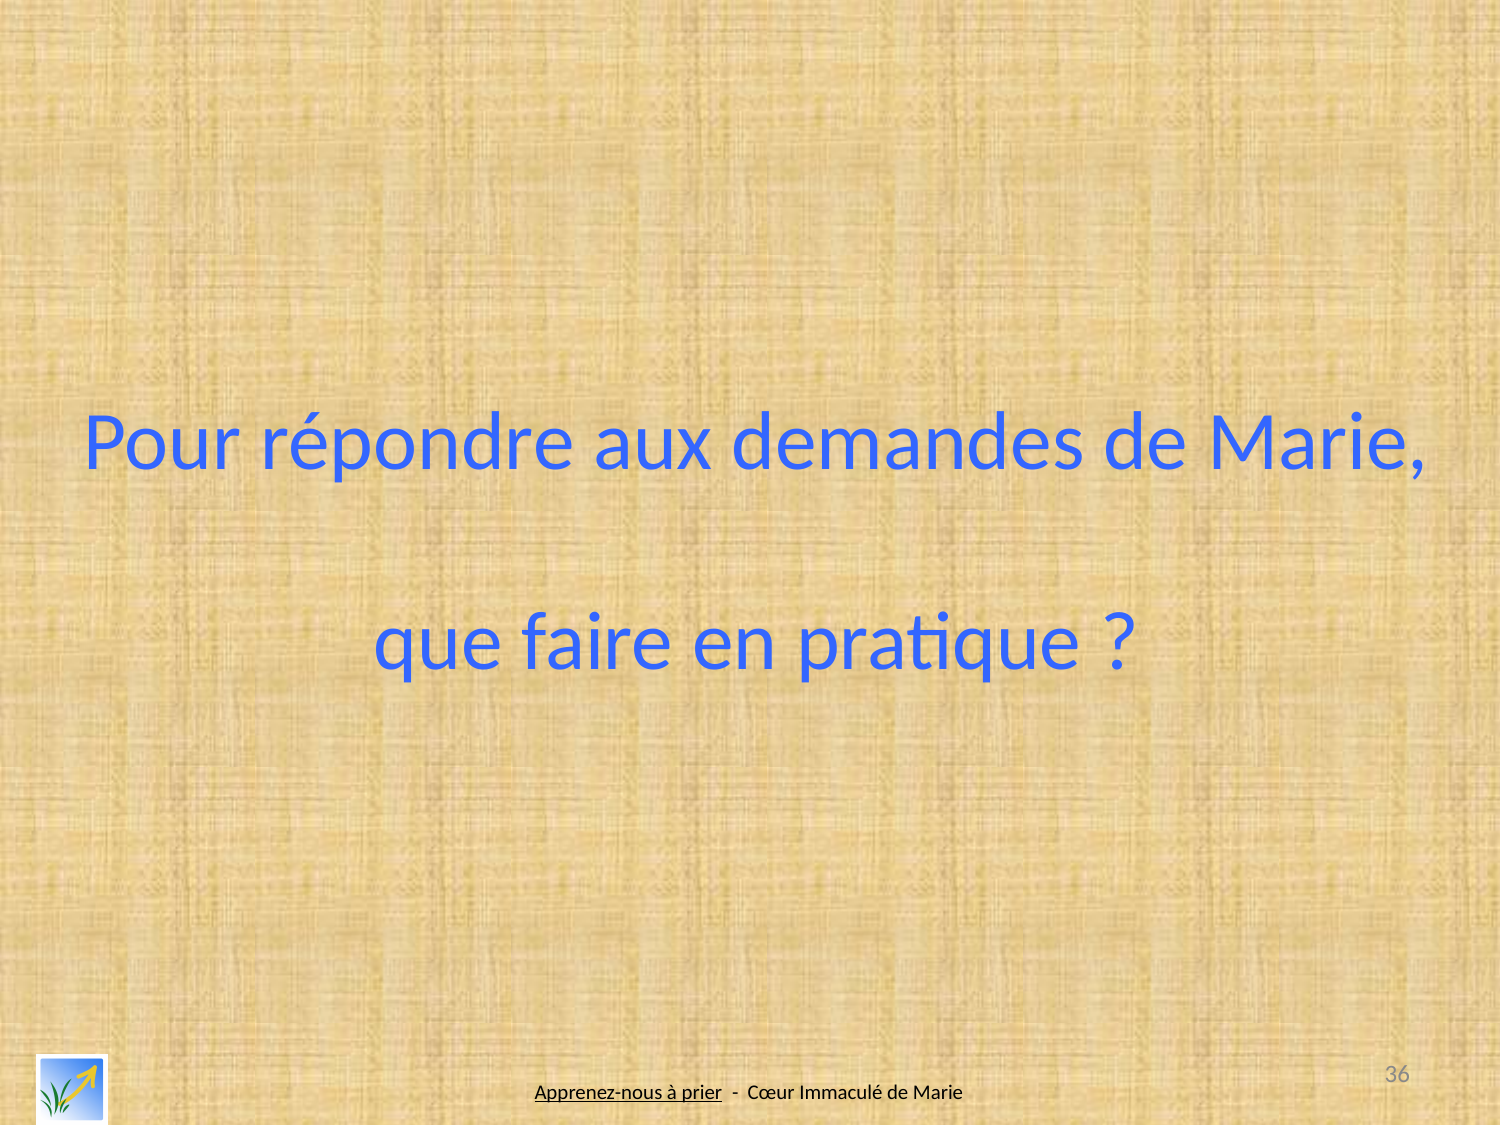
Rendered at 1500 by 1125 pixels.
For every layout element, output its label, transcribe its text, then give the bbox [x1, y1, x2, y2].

text_box Pour répondre aux demandes de Marie, que faire en pratique ? [41, 378, 1472, 694]
slide_number 36 [1074, 1042, 1425, 1103]
text_box Apprenez-nous à prier - Cœur Immaculé de Marie [519, 1071, 979, 1111]
picture [0, 0, 1500, 1125]
